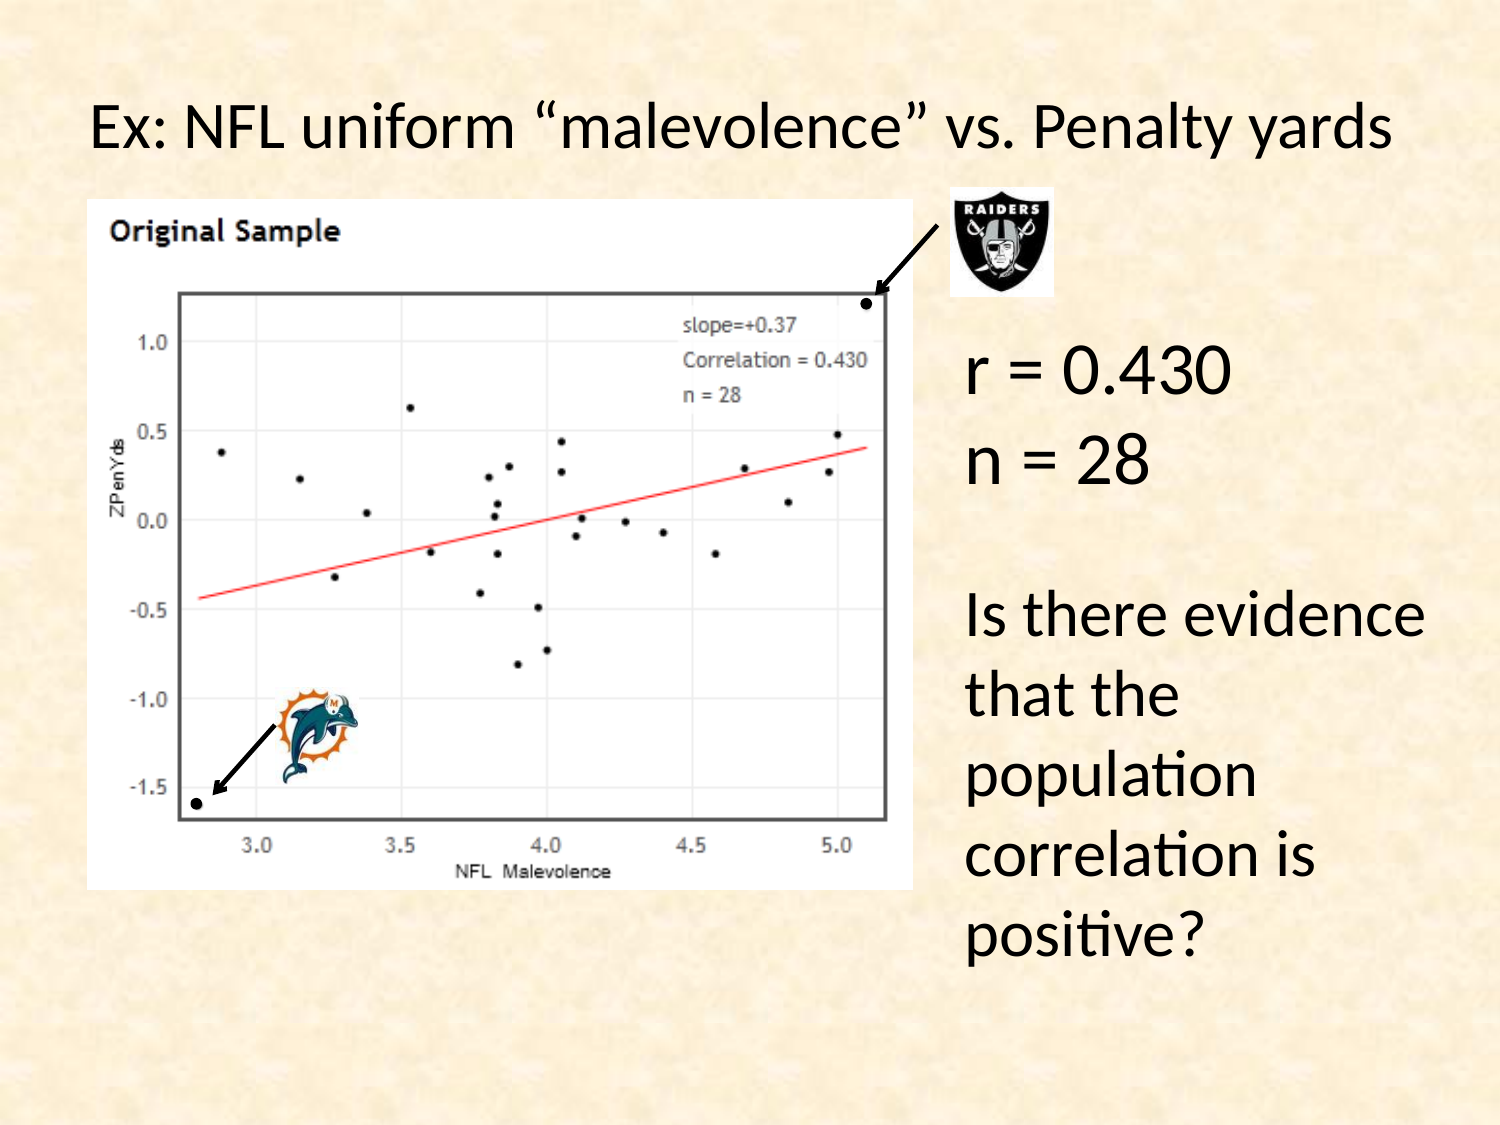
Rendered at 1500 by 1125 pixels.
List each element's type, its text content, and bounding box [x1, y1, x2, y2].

text_box Ex: NFL uniform “malevolence” vs. Penalty yards [74, 74, 1425, 170]
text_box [874, 224, 938, 296]
picture [0, 0, 1500, 1125]
text_box r = 0.430 n = 28 [950, 312, 1450, 508]
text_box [212, 724, 276, 796]
text_box Is there evidence that the population correlation is positive? [950, 562, 1450, 977]
